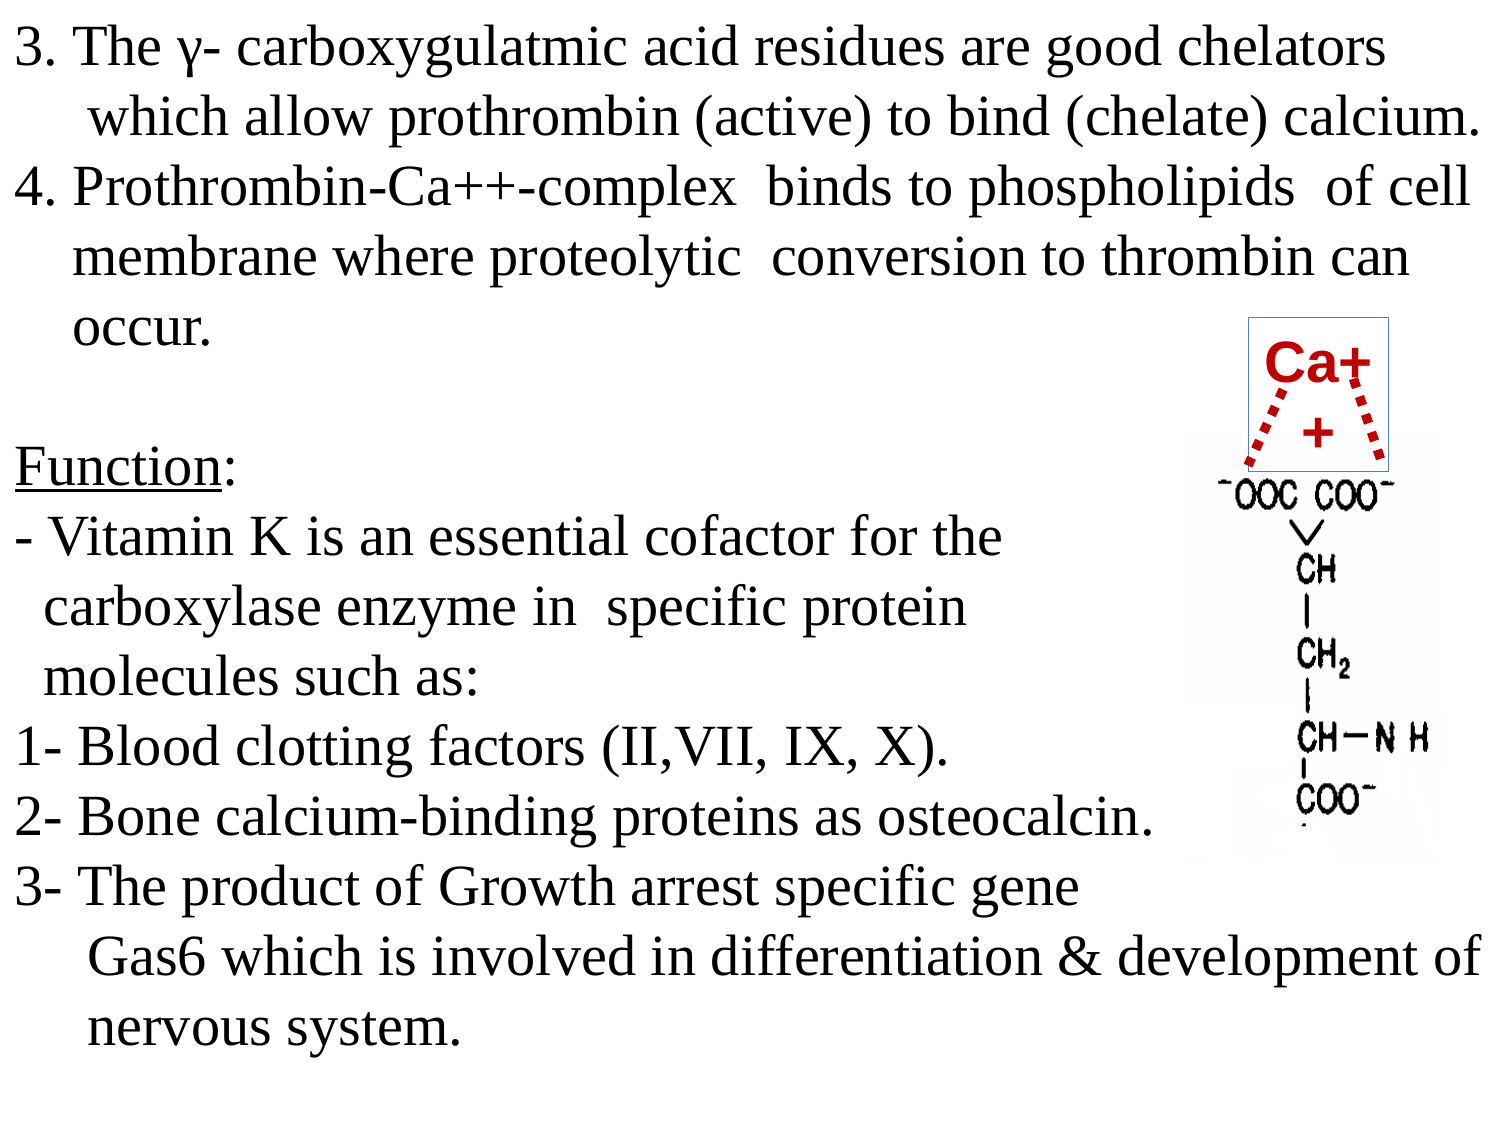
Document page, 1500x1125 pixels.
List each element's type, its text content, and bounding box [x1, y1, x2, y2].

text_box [1183, 316, 1477, 868]
text_box 3. The γ- carboxygulatmic acid residues are good chelators which allow prothrombin (active) to bind (chelate) calcium. 4. Prothrombin-Ca++-complex binds to phospholipids of cell membrane where proteolytic conversion to thrombin can occur. Function: - Vitamin K is an essential cofactor for the carboxylase enzyme in specific protein molecules such as: 1- Blood clotting factors (II,VII, IX, X). 2- Bone calcium-binding proteins as osteocalcin. 3- The product of Growth arrest specific gene Gas6 which is involved in differentiation & development of nervous system. [0, 0, 1500, 1065]
